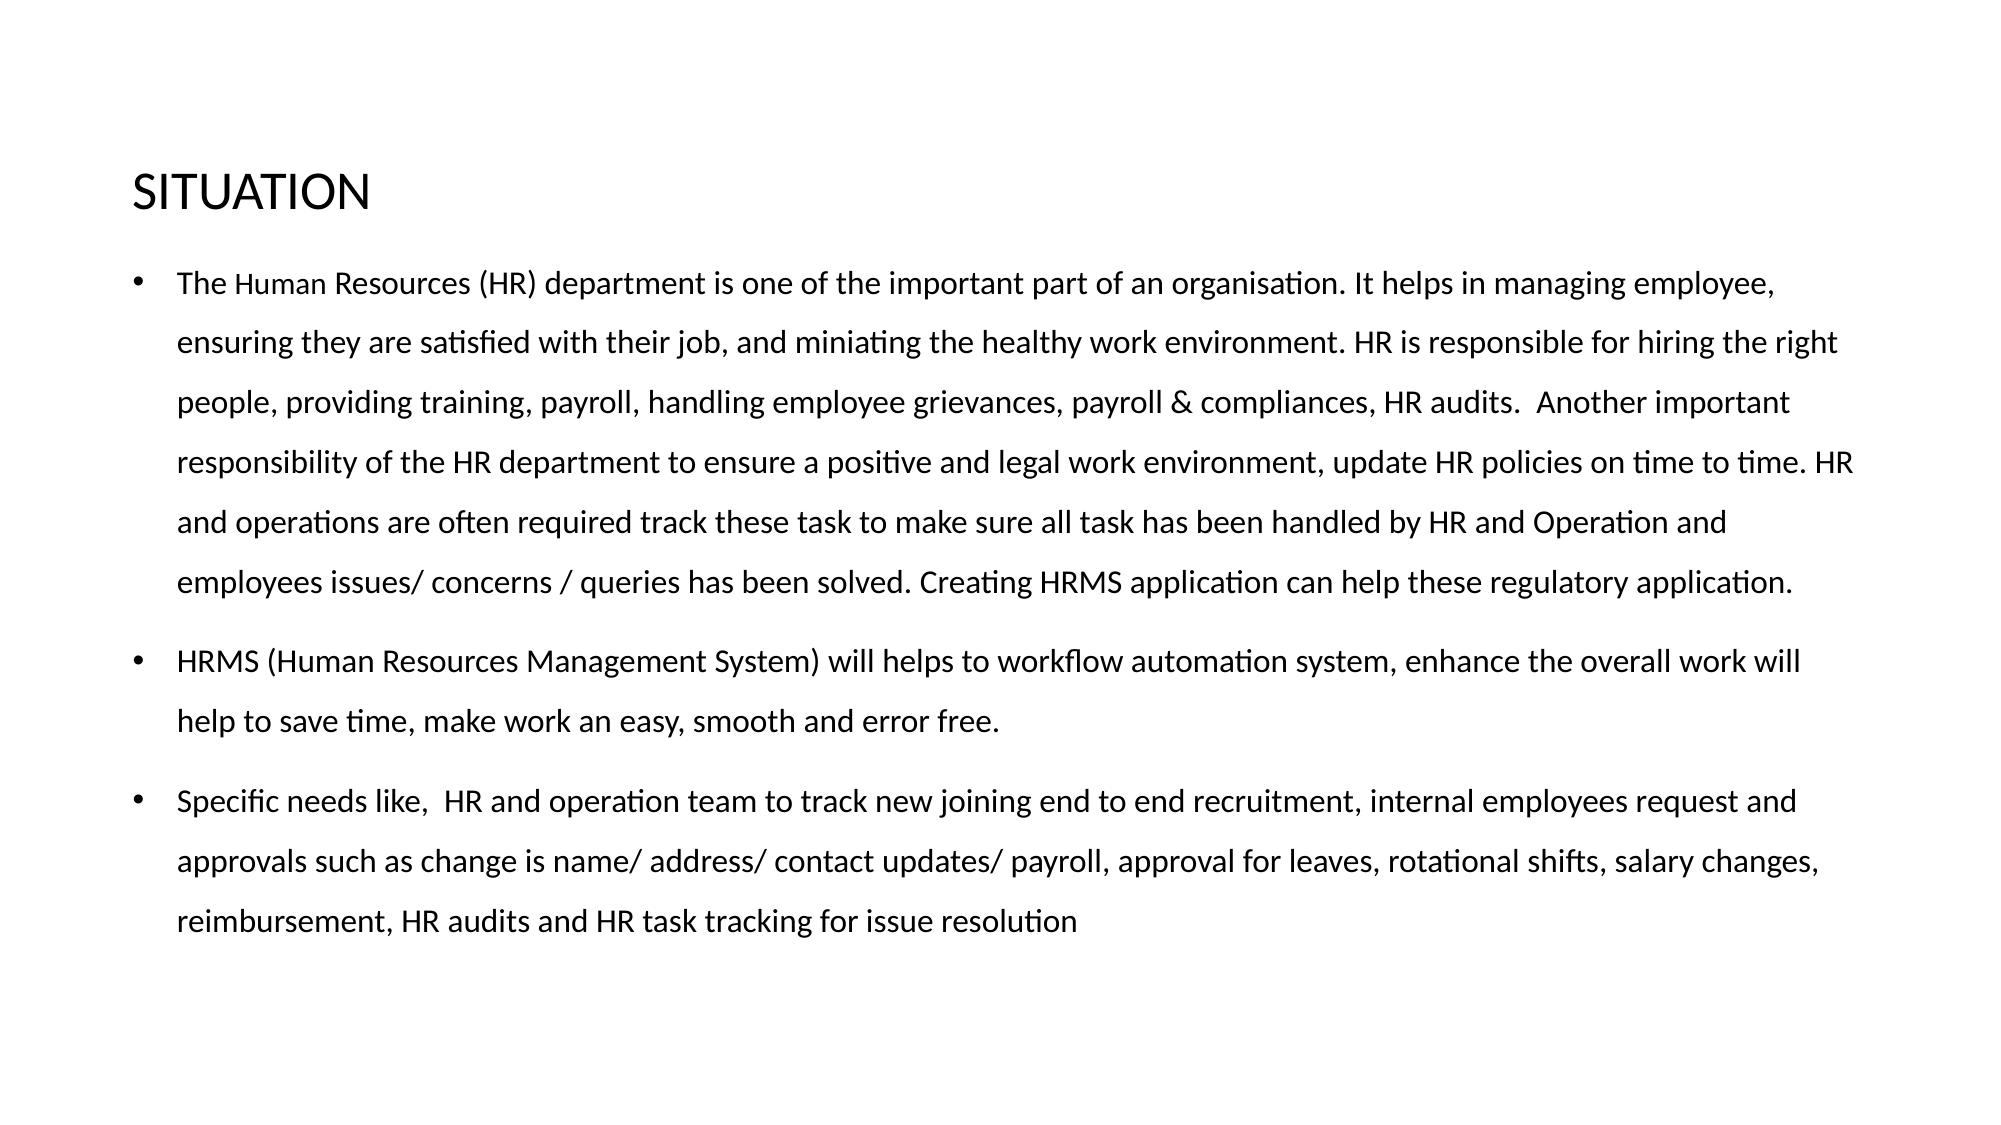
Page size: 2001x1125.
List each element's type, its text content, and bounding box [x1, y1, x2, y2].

subtitle SITUATION The Human Resources (HR) department is one of the important part of an organisation. It helps in managing employee, ensuring they are satisfied with their job, and miniating the healthy work environment. HR is responsible for hiring the right people, providing training, payroll, handling employee grievances, payroll & compliances, HR audits. Another important responsibility of the HR department to ensure a positive and legal work environment, update HR policies on time to time. HR and operations are often required track these task to make sure all task has been handled by HR and Operation and employees issues/ concerns / queries has been solved. Creating HRMS application can help these regulatory application. HRMS (Human Resources Management System) will helps to workflow automation system, enhance the overall work will help to save time, make work an easy, smooth and error free. Specific needs like, HR and operation team to track new joining end to end recruitment, internal employees request and approvals such as change is name/ address/ contact updates/ payroll, approval for leaves, rotational shifts, salary changes, reimbursement, HR audits and HR task tracking for issue resolution [117, 154, 1873, 1013]
